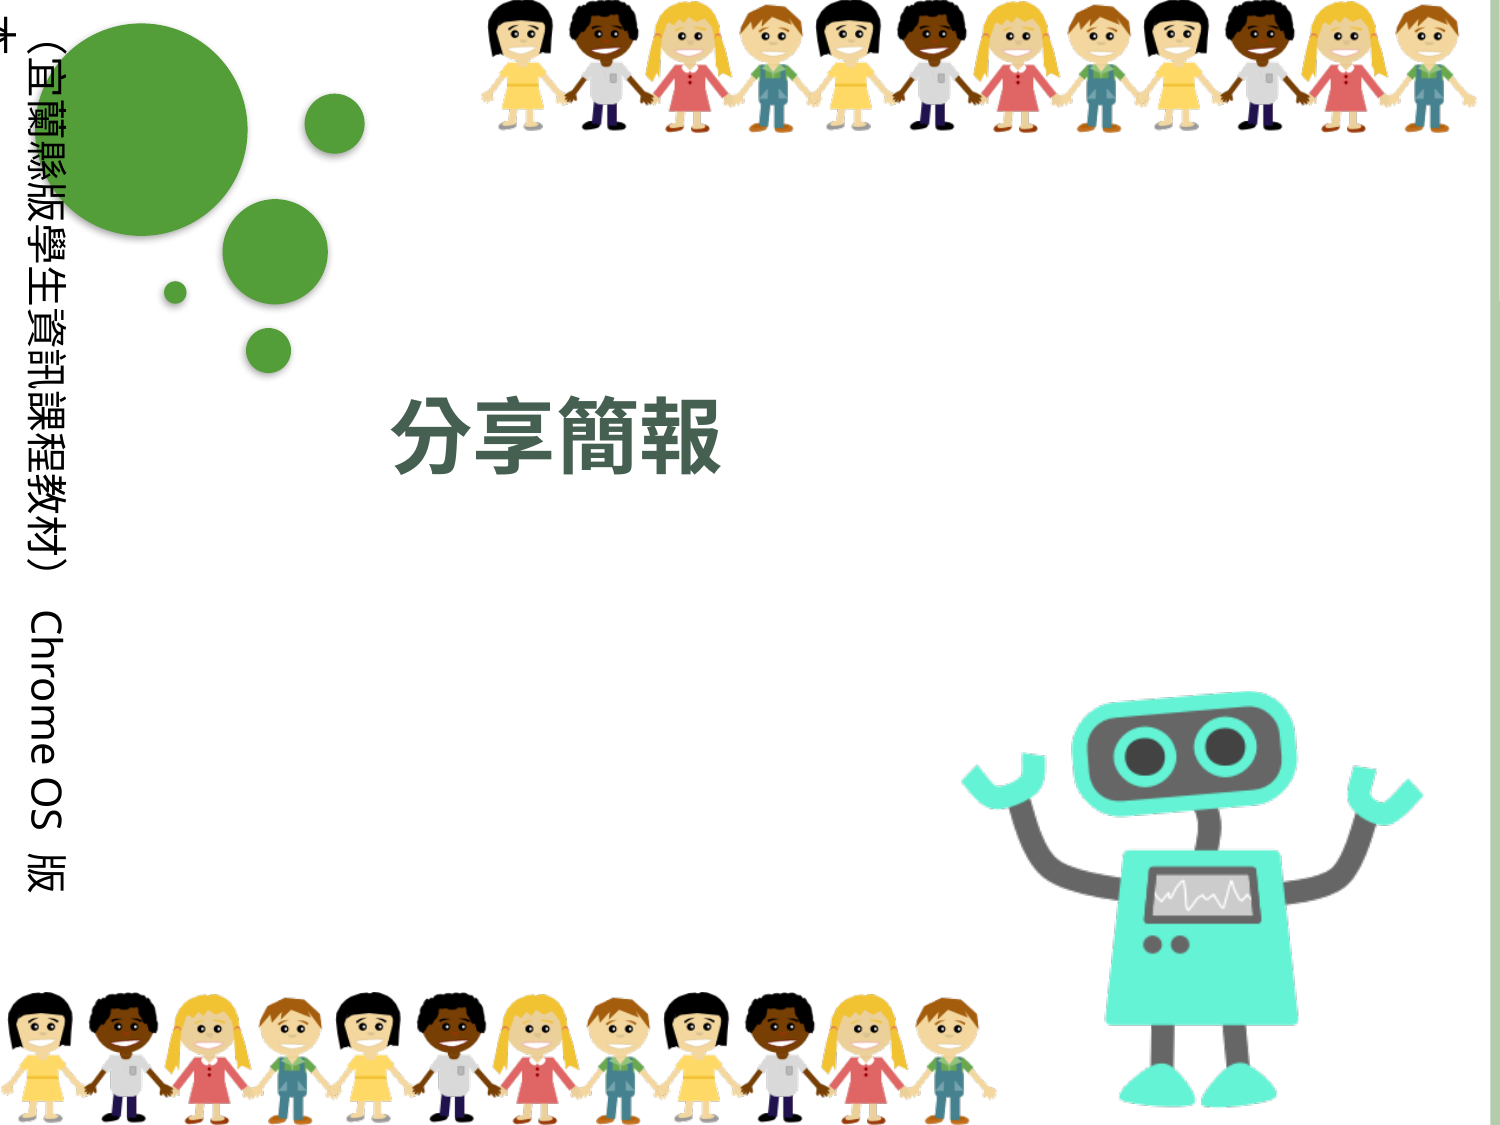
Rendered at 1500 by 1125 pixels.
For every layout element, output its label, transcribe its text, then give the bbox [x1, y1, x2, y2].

picture [0, 691, 1425, 1125]
title 分享簡報 [375, 180, 1388, 492]
picture [480, 0, 1477, 133]
